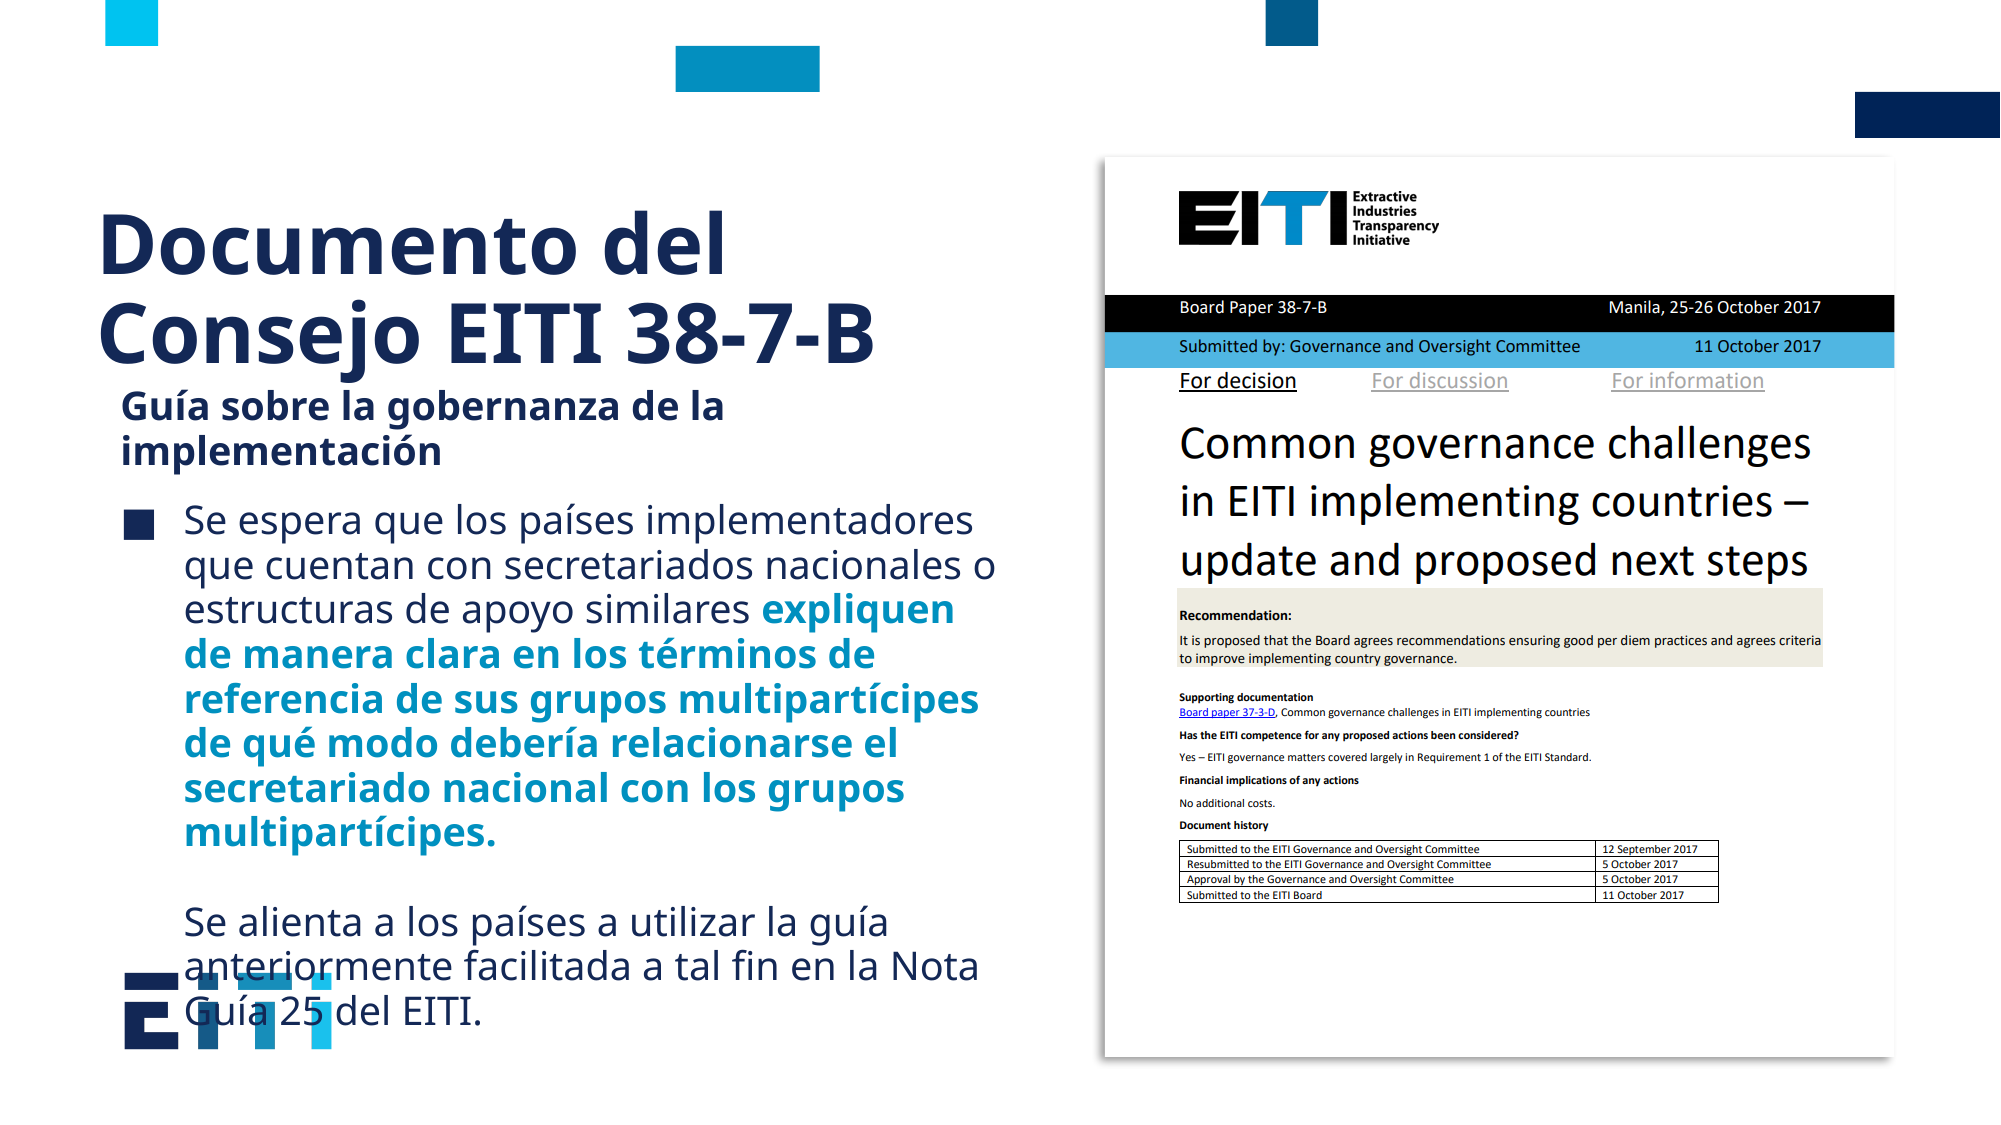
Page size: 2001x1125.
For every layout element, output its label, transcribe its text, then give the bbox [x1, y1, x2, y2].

picture [105, 1015, 351, 1067]
list Guía sobre la gobernanza de la implementación Se espera que los países implementadores que cuentan con secretariados nacionales o estructuras de apoyo similares expliquen de manera clara en los términos de referencia de sus grupos multipartícipes de qué modo debería relacionarse el secretariado nacional con los grupos multipartícipes. Se alienta a los países a utilizar la guía anteriormente facilitada a tal fin en la Nota Guía 25 del EITI. [105, 377, 1025, 1015]
picture [1104, 157, 1895, 1057]
title Documento del Consejo EITI 38-7-B [81, 196, 1000, 378]
